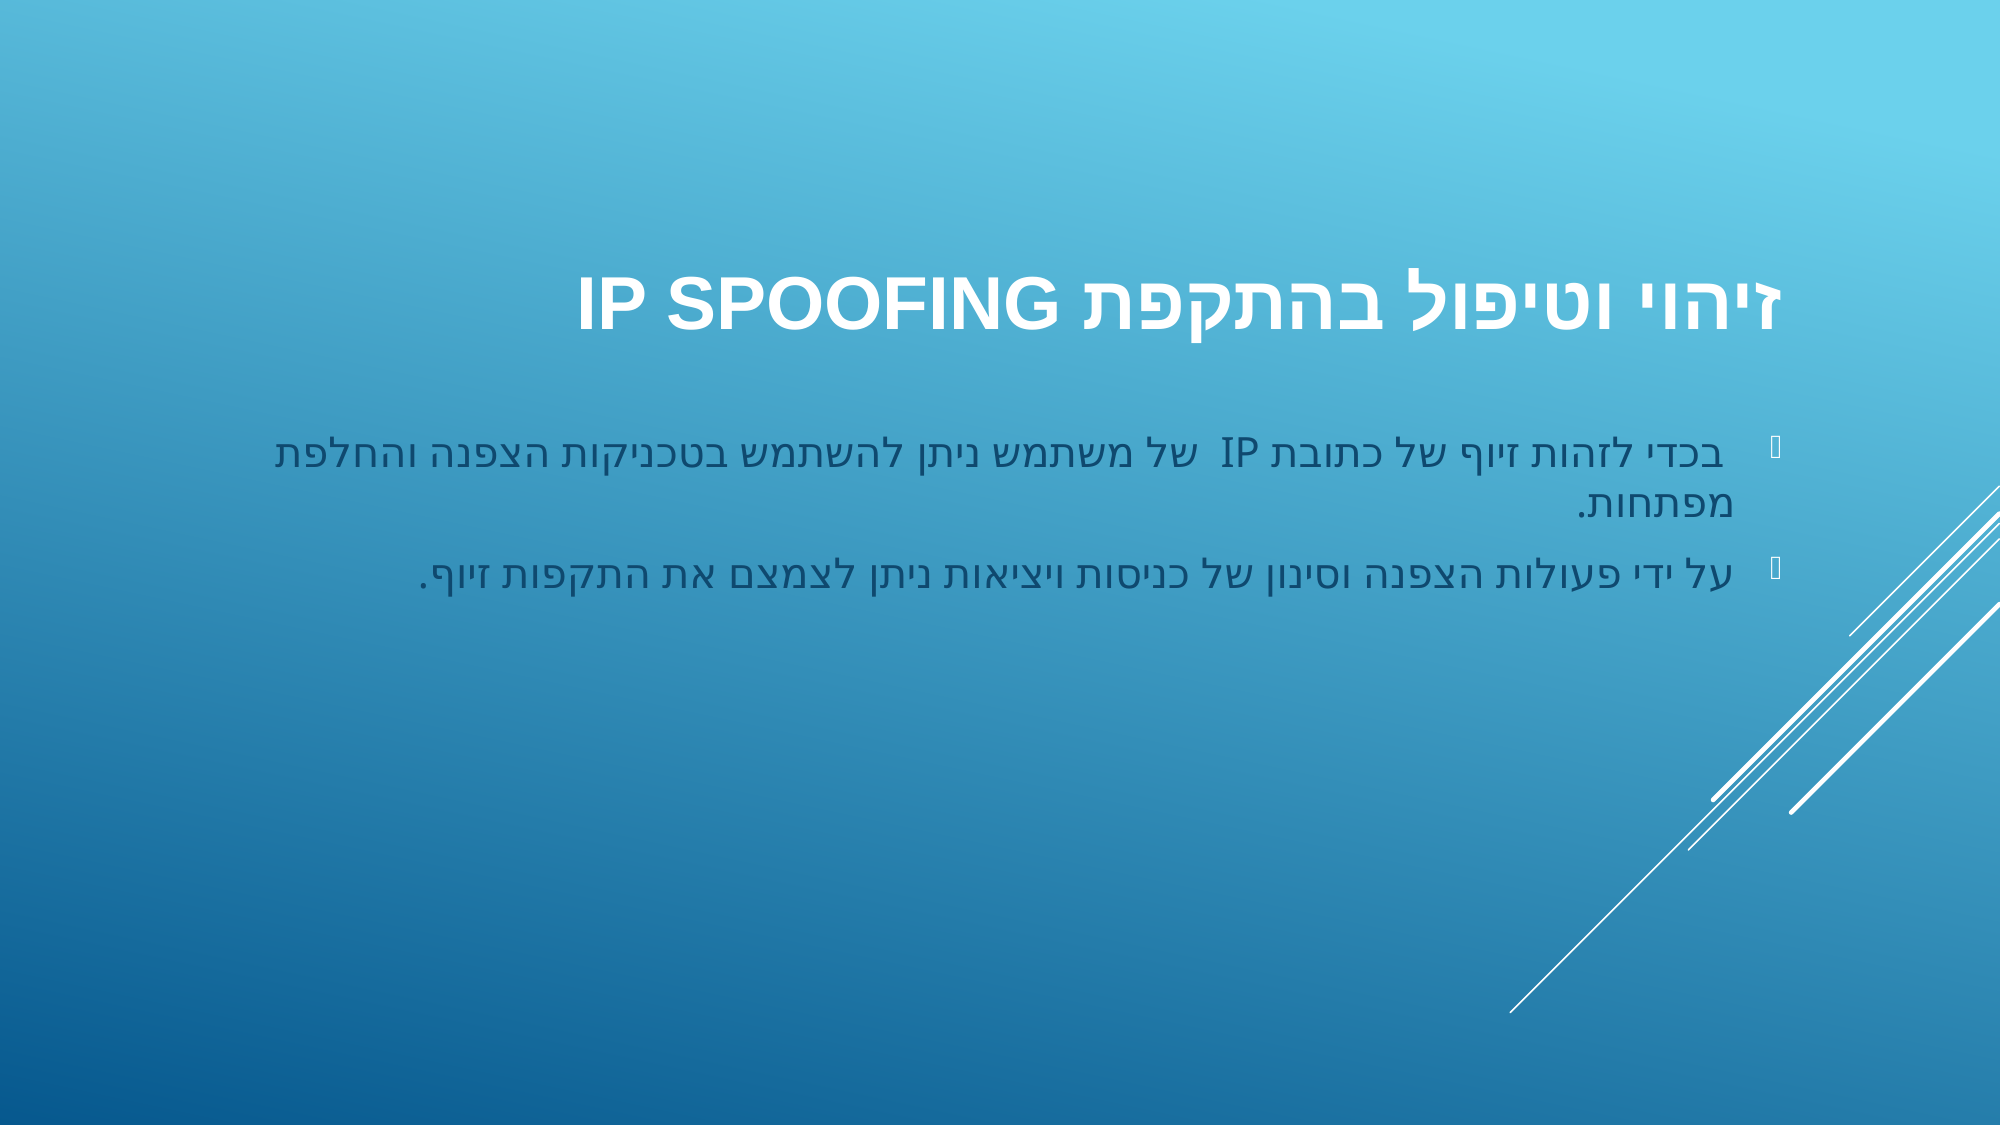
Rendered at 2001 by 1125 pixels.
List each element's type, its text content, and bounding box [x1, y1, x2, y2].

list בכדי לזהות זיוף של כתובת IP של משתמש ניתן להשתמש בטכניקות הצפנה והחלפת מפתחות. על ידי פעולות הצפנה וסינון של כניסות ויציאות ניתן לצמצם את התקפות זיוף. [172, 312, 1798, 853]
title זיהוי וטיפול בהתקפת IP spoofing [397, 176, 1798, 312]
